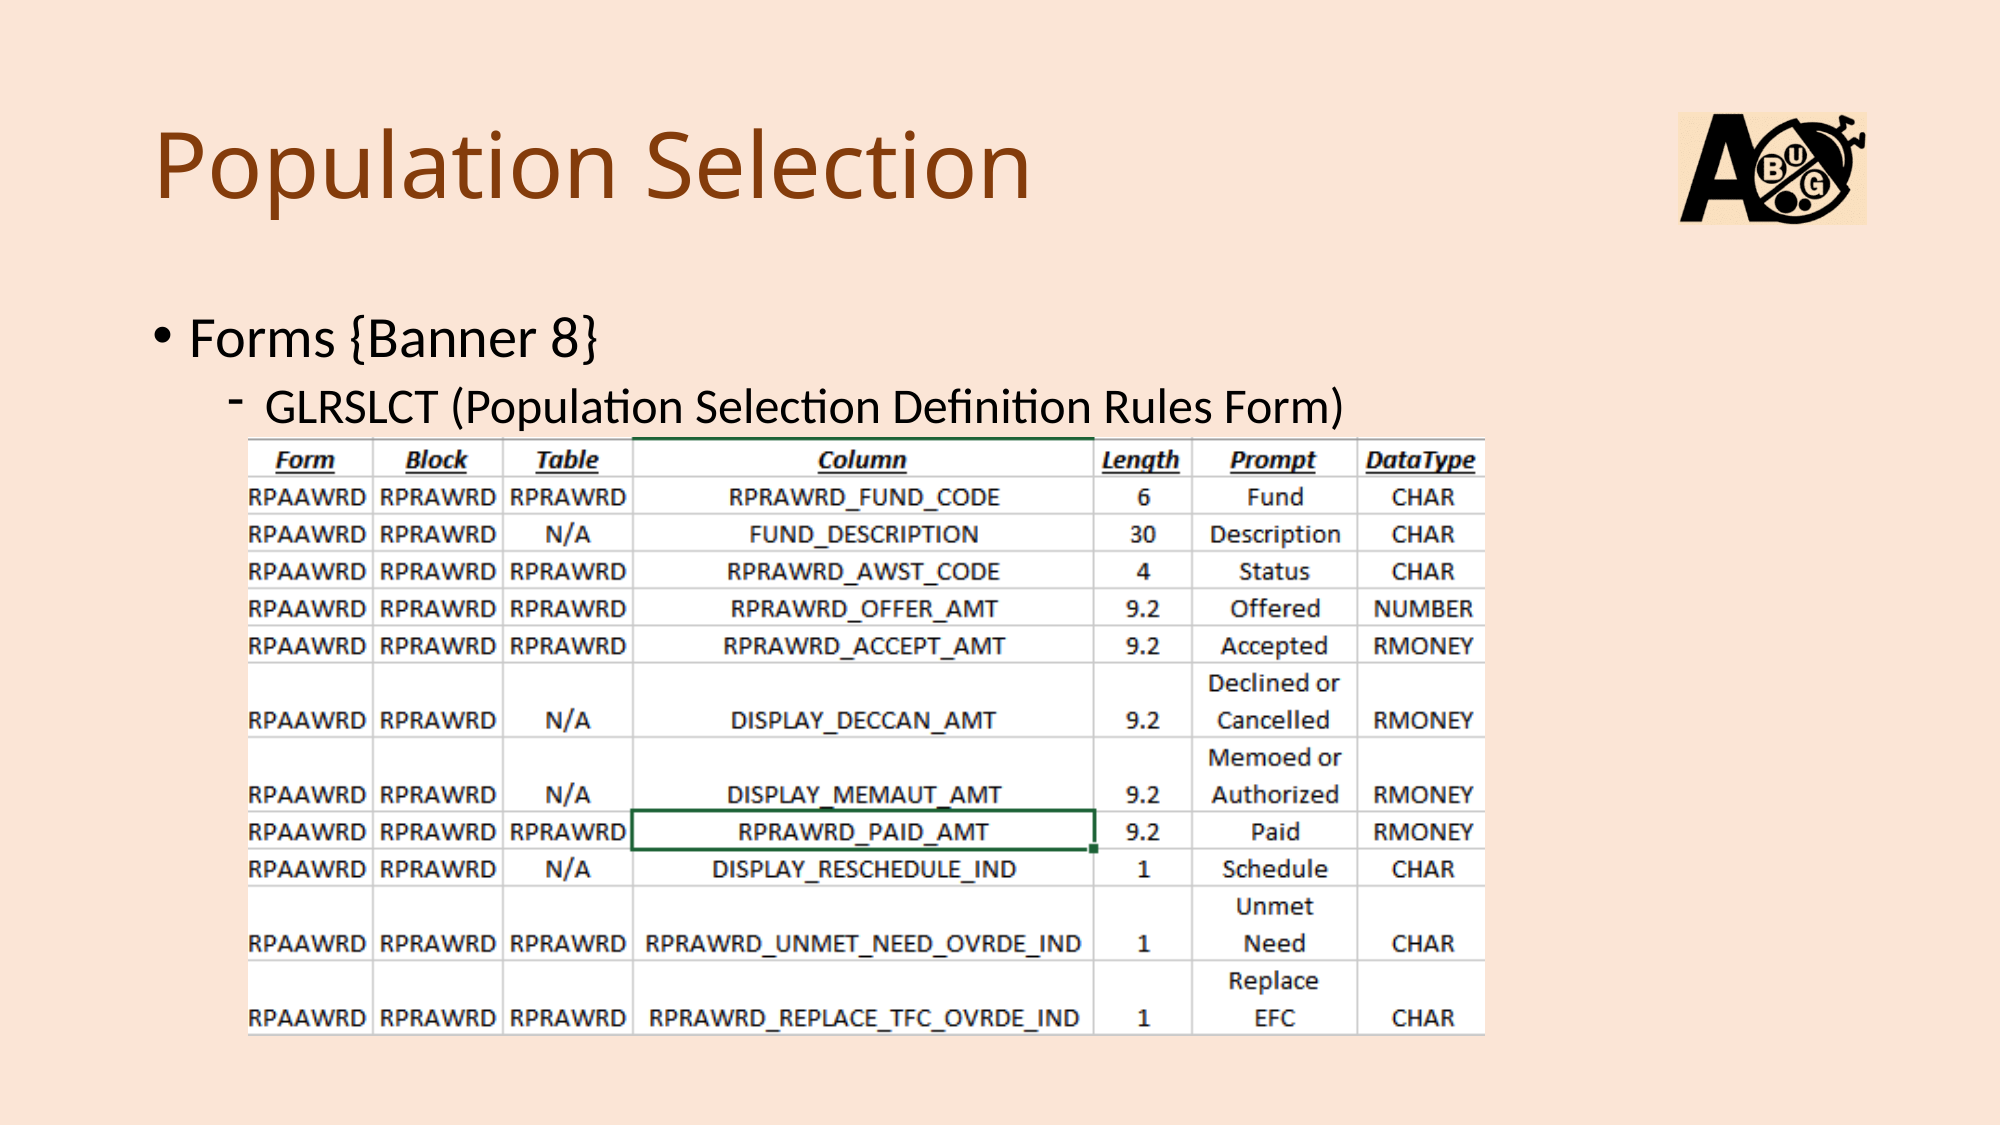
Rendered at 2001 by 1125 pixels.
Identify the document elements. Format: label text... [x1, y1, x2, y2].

title Population Selection [137, 59, 1863, 278]
picture [1678, 112, 1867, 225]
picture [248, 437, 1485, 1036]
list Forms {Banner 8} GLRSLCT (Population Selection Definition Rules Form) [137, 299, 1863, 1014]
